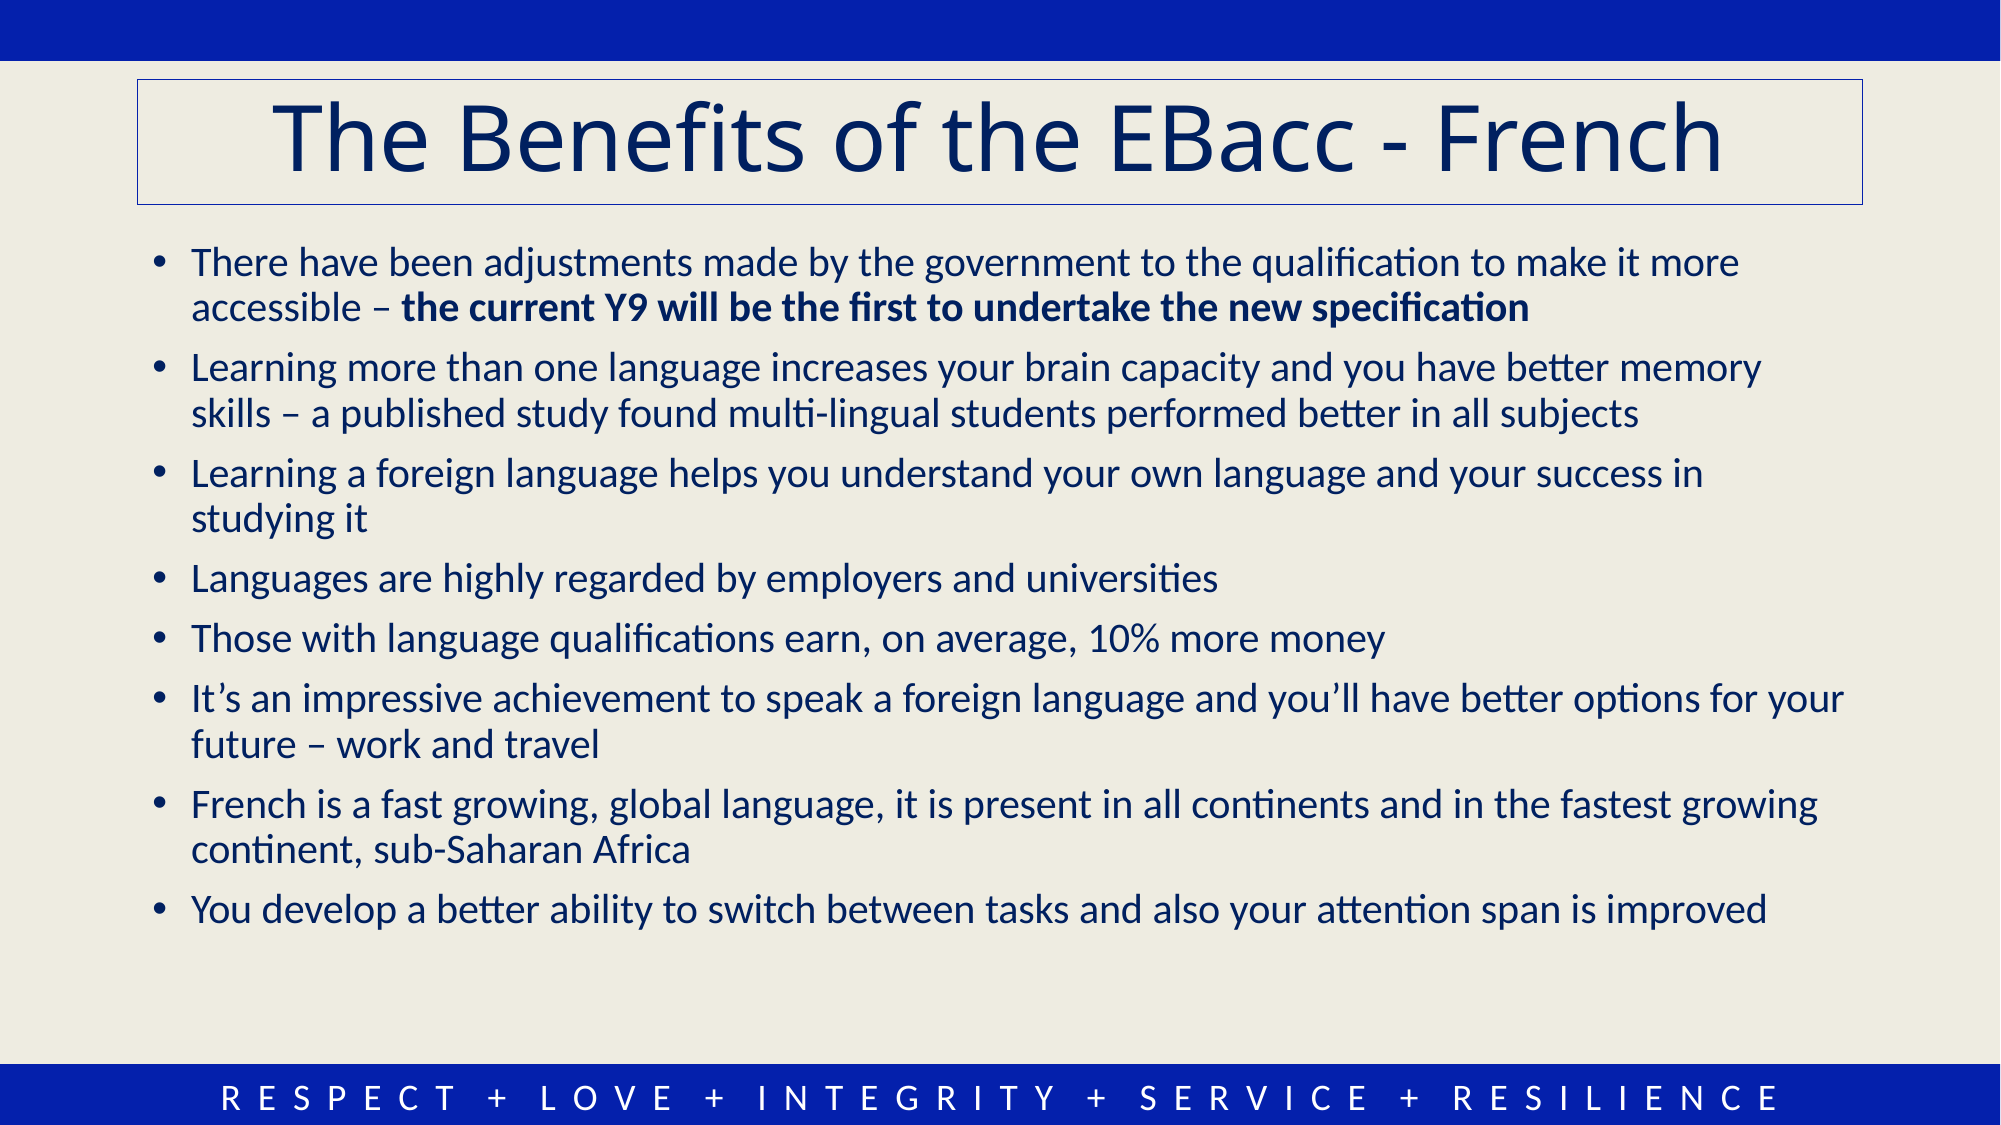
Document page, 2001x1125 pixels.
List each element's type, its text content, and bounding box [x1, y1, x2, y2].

list There have been adjustments made by the government to the qualification to make it more accessible – the current Y9 will be the first to undertake the new specification Learning more than one language increases your brain capacity and you have better memory skills – a published study found multi-lingual students performed better in all subjects Learning a foreign language helps you understand your own language and your success in studying it Languages are highly regarded by employers and universities Those with language qualifications earn, on average, 10% more money It’s an impressive achievement to speak a foreign language and you’ll have better options for your future – work and travel French is a fast growing, global language, it is present in all continents and in the fastest growing continent, sub-Saharan Africa You develop a better ability to switch between tasks and also your attention span is improved [137, 232, 1863, 947]
title The Benefits of the EBacc - French [137, 79, 1863, 205]
